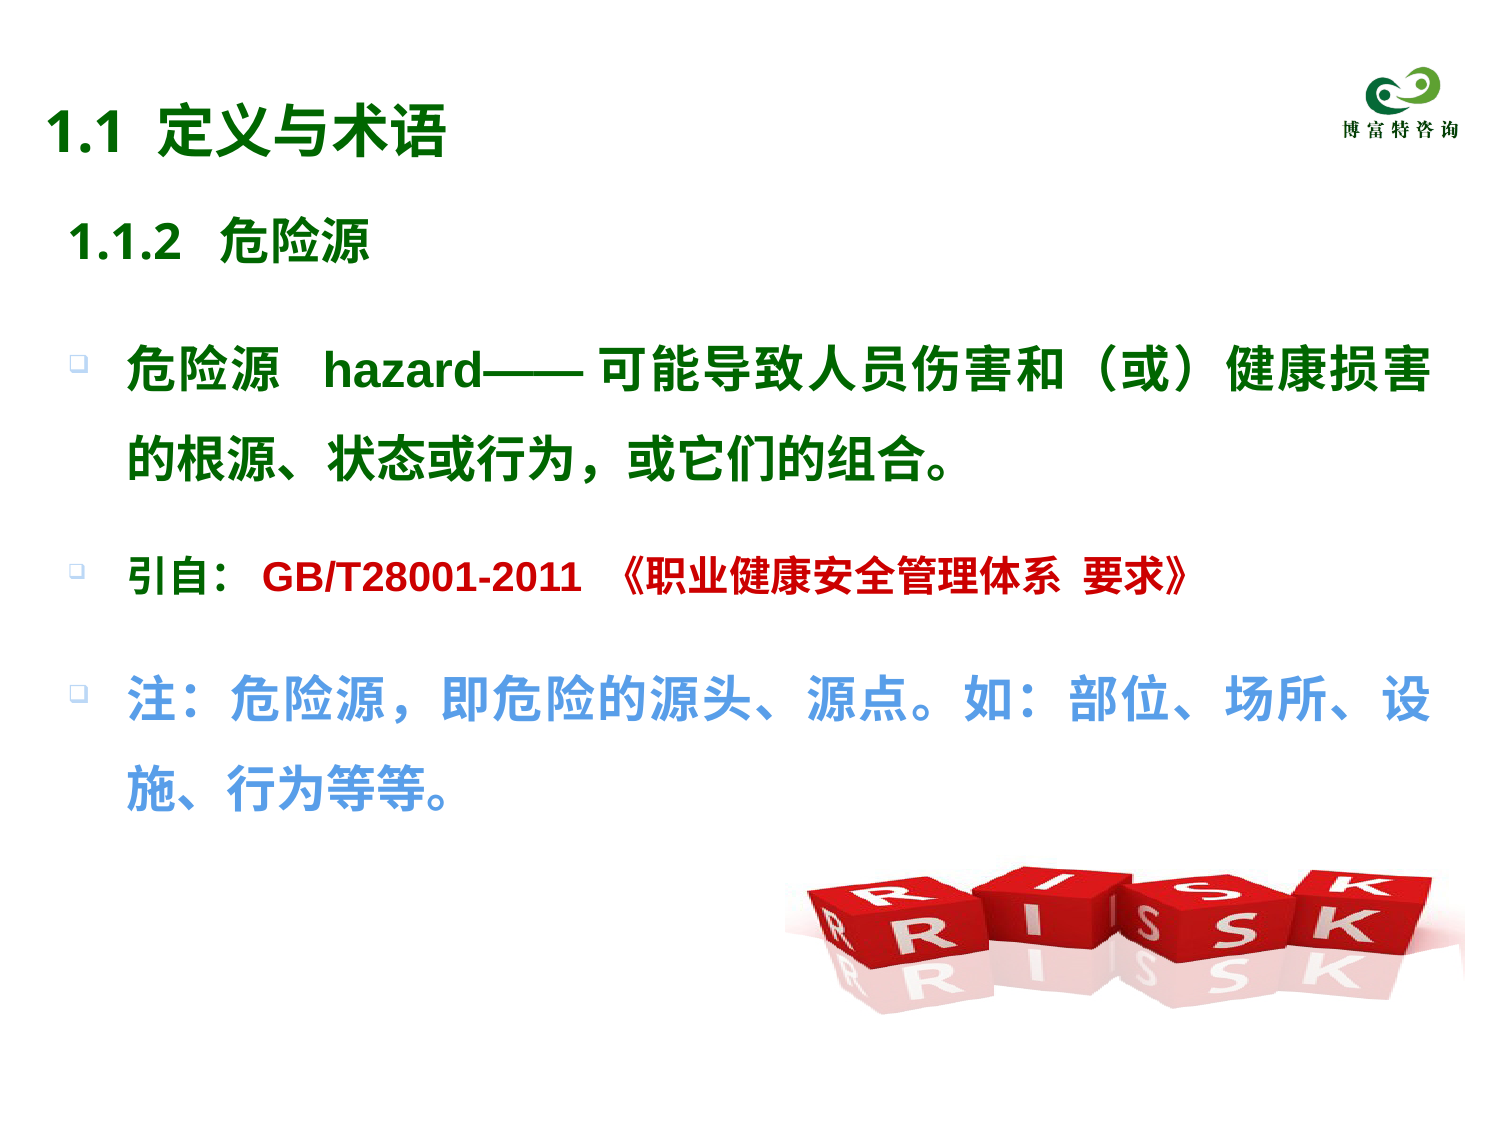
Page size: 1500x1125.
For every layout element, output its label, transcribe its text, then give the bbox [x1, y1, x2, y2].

picture [1328, 66, 1477, 141]
picture [785, 798, 1465, 1036]
list 1.1.2 危险源 危险源 hazard——可能导致人员伤害和（或）健康损害的根源、状态或行为，或它们的组合。 引自：GB/T28001-2011 《职业健康安全管理体系 要求》 注：危险源，即危险的源头、源点。如：部位、场所、设施、行为等等。 [52, 196, 1448, 993]
title 1.1 定义与术语 [29, 89, 1361, 173]
